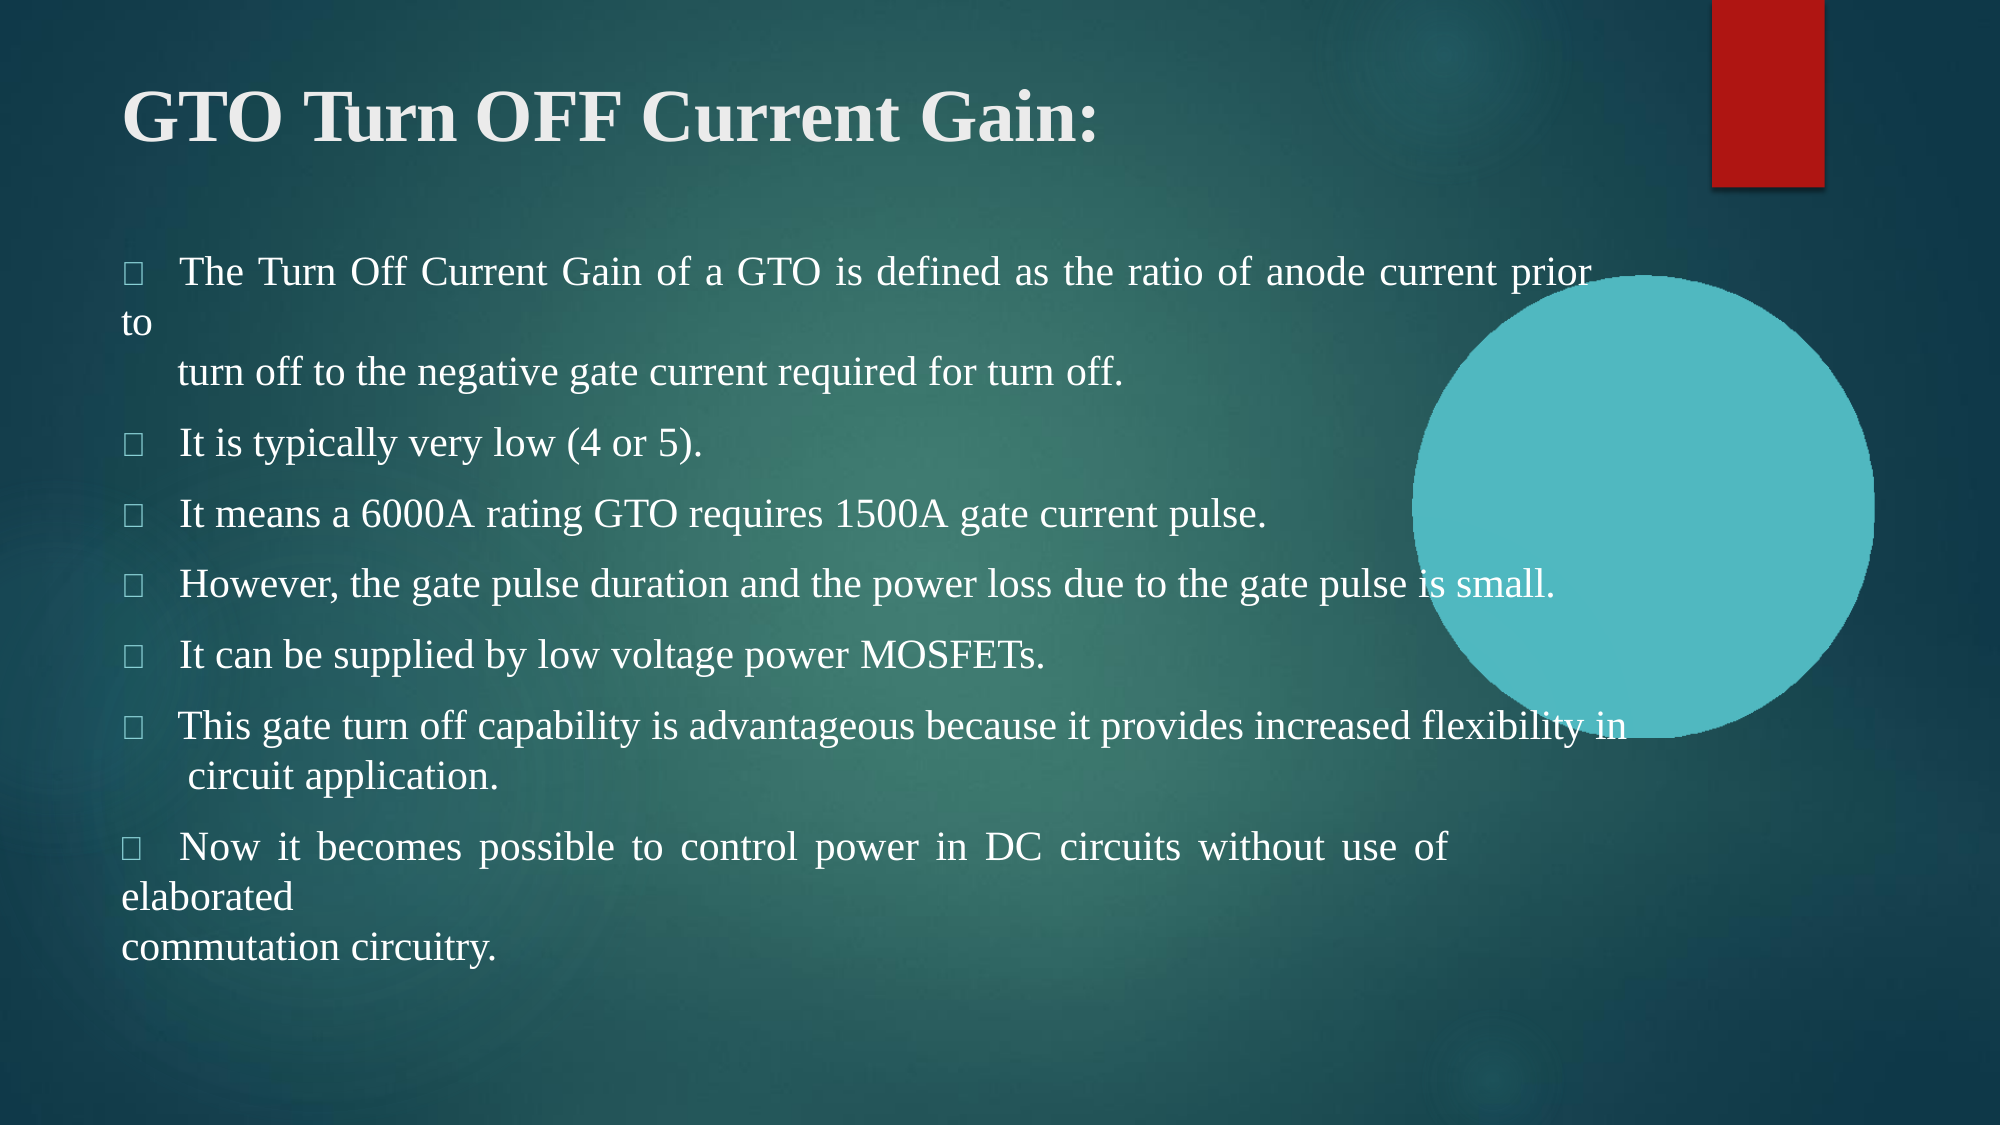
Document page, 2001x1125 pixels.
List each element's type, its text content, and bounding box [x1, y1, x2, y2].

picture [0, 0, 2000, 1125]
text_box  The Turn Off Current Gain of a GTO is defined as the ratio of anode current prior to turn off to the negative gate current required for turn off.  It is typically very low (4 or 5).  It means a 6000A rating GTO requires 1500A gate current pulse.  However, the gate pulse duration and the power loss due to the gate pulse is small.  It can be supplied by low voltage power MOSFETs.  This gate turn off capability is advantageous because it provides increased flexibility in circuit application.  Now it becomes possible to control power in DC circuits without use of elaborated commutation circuitry. [118, 241, 1636, 969]
title GTO Turn OFF Current Gain: [118, 64, 1114, 241]
